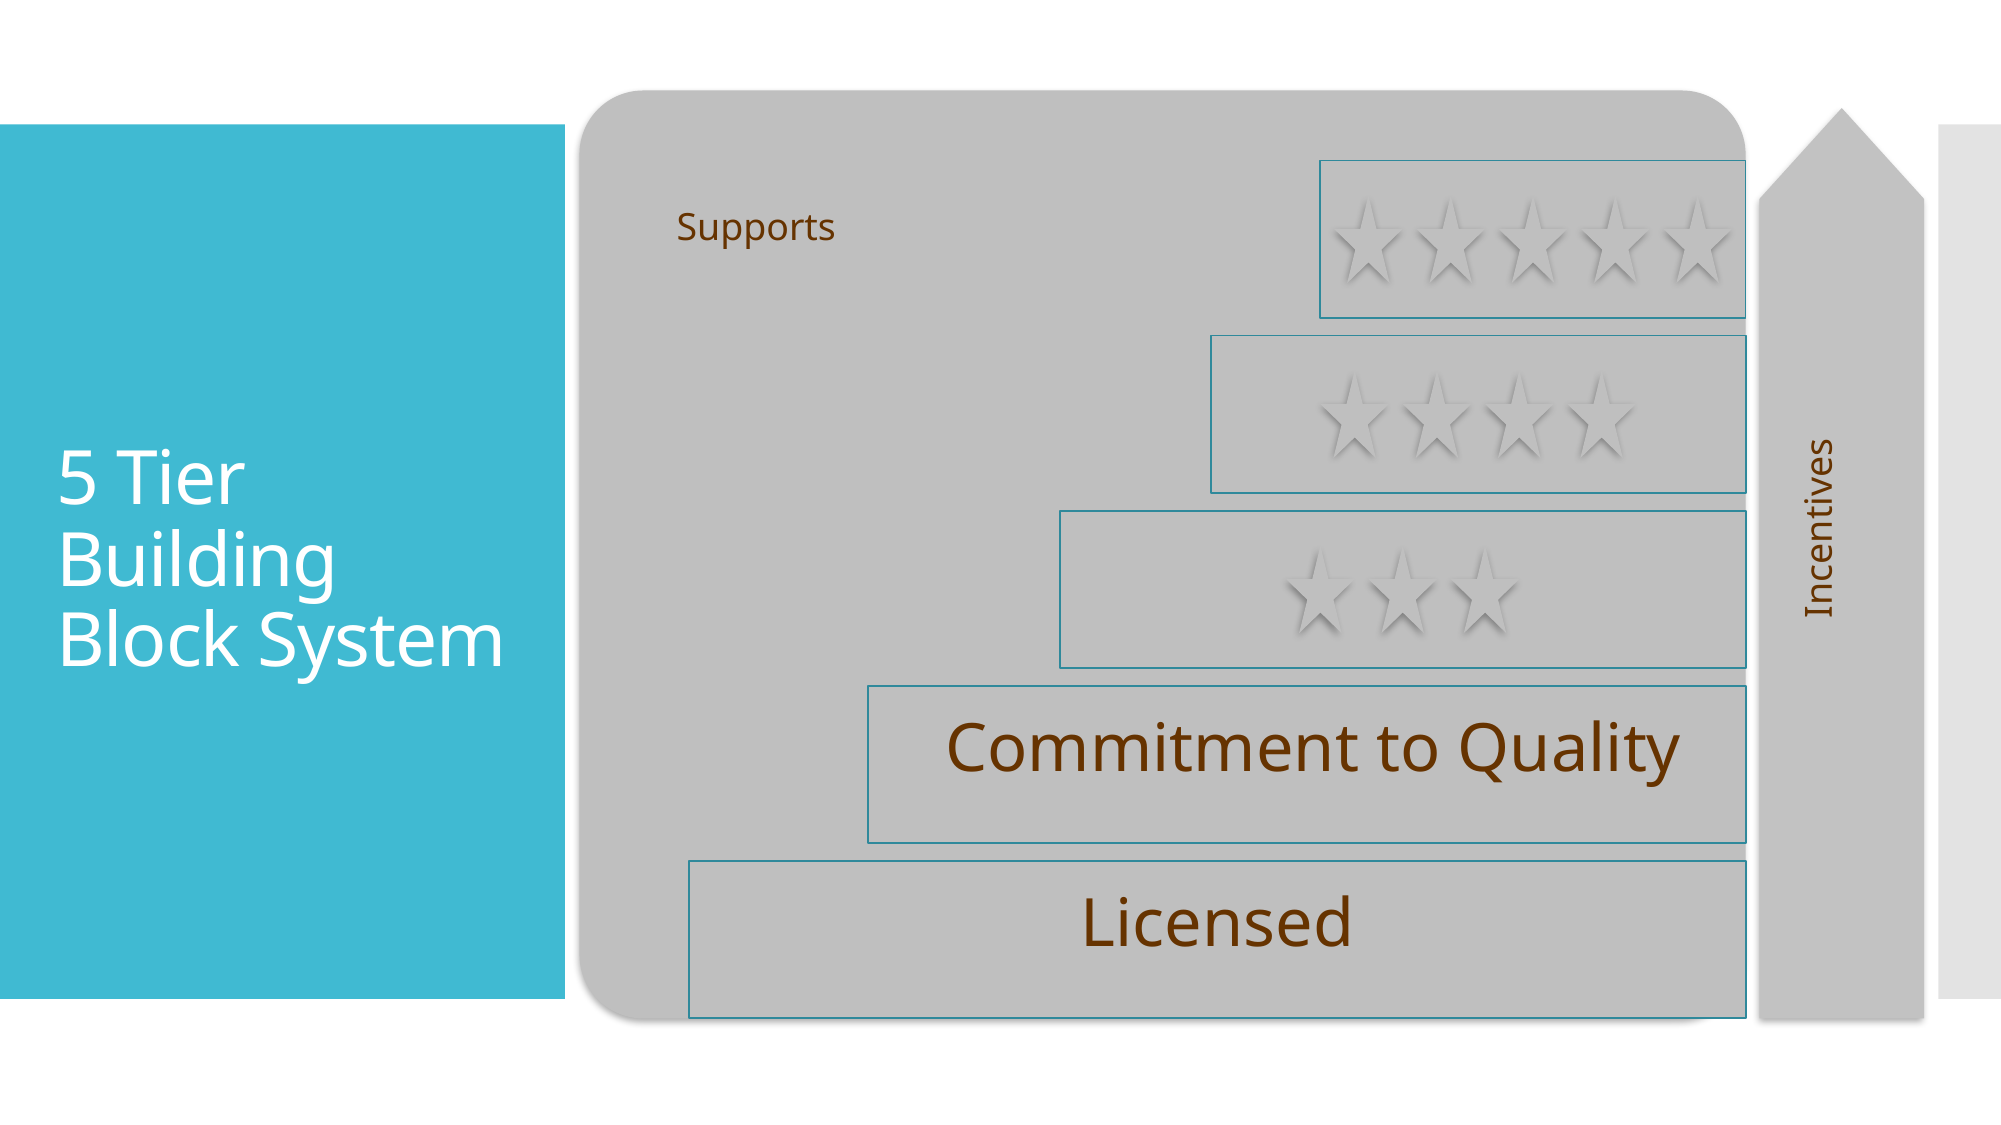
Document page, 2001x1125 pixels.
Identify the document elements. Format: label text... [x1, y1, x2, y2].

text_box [579, 90, 1925, 1019]
title 5 Tier Building Block System [41, 184, 525, 940]
